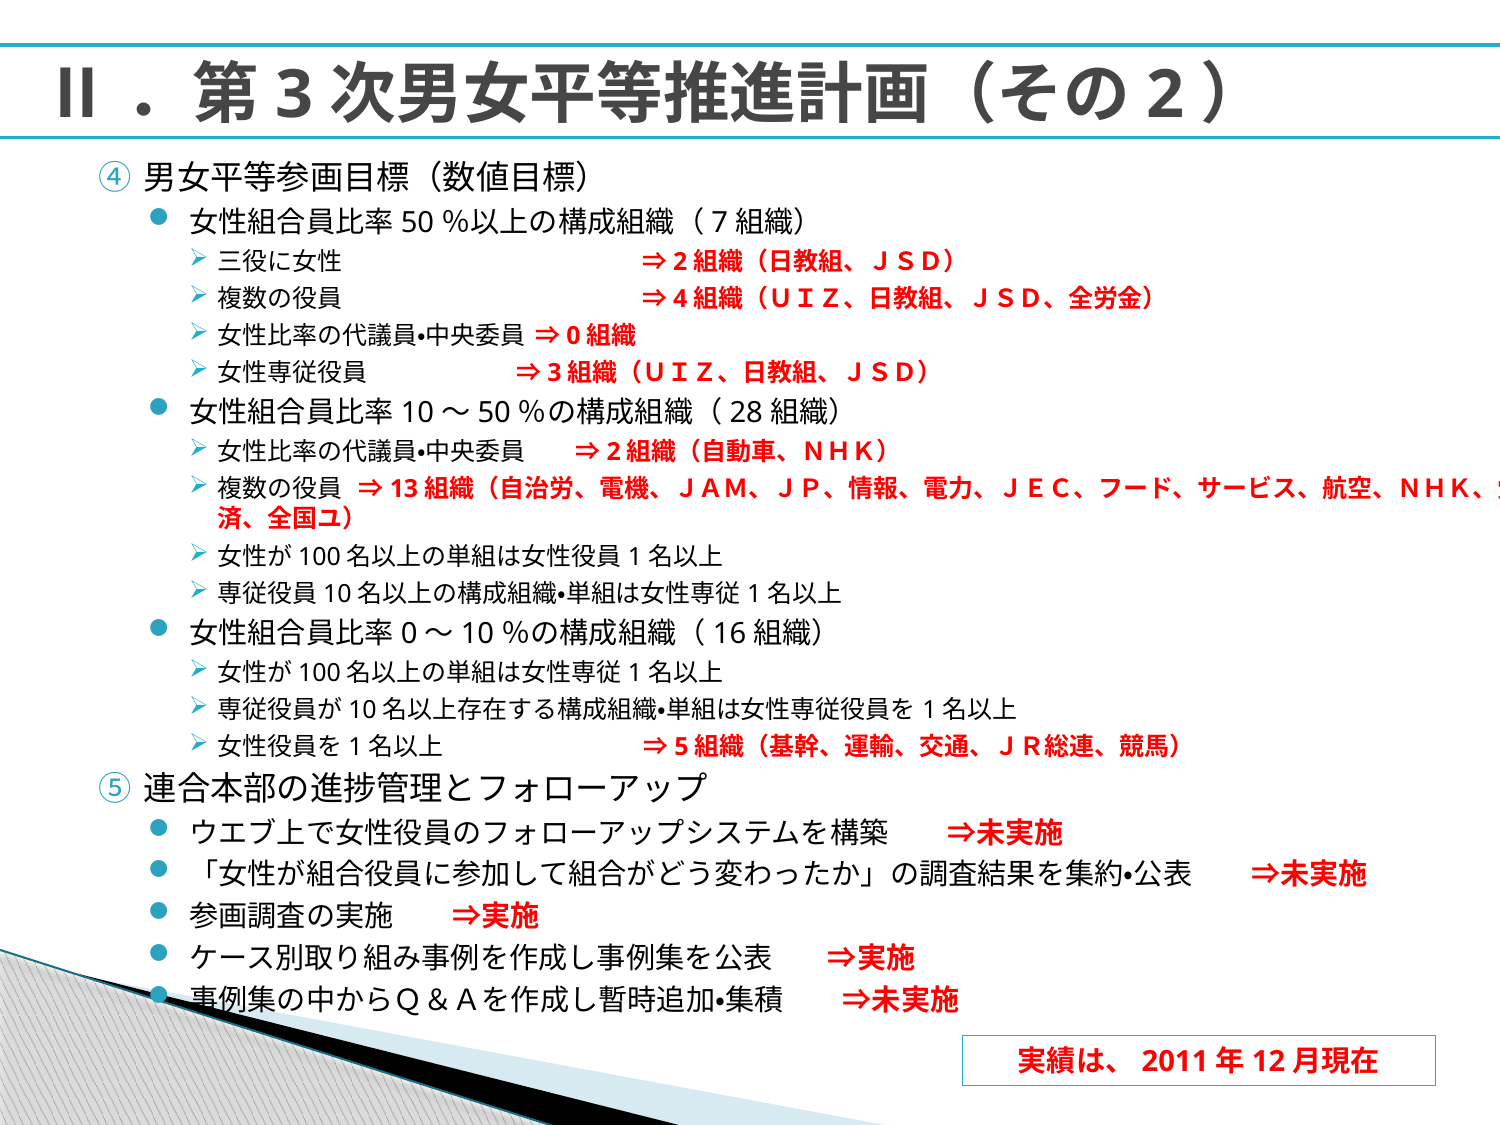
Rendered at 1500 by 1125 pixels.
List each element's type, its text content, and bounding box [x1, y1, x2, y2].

text_box 実績は、2011年12月現在 [962, 1035, 1436, 1086]
title Ⅱ．第3次男女平等推進計画（その2） [0, 45, 1500, 138]
list 男女平等参画目標（数値目標） 女性組合員比率50％以上の構成組織（7組織） 三役に女性 ⇒2組織（日教組、ＪＳＤ） 複数の役員 ⇒4組織（ＵＩＺ、日教組、ＪＳＤ、全労金） 女性比率の代議員・中央委員 ⇒0組織 女性専従役員 ⇒3組織（ＵＩＺ、日教組、ＪＳＤ） 女性組合員比率10～50％の構成組織（28組織） 女性比率の代議員・中央委員 ⇒2組織（自動車、ＮＨＫ） 複数の役員 ⇒13組織（自治労、電機、ＪＡＭ、ＪＰ、情報、電力、ＪＥＣ、フード、サービス、航空、ＮＨＫ、労済、全国ユ） 女性が100名以上の単組は女性役員1名以上 専従役員10名以上の構成組織・単組は女性専従1名以上 女性組合員比率0～10％の構成組織（16組織） 女性が100名以上の単組は女性専従1名以上 専従役員が10名以上存在する構成組織・単組は女性専従役員を1名以上 女性役員を1名以上 ⇒5組織（基幹、運輸、交通、ＪＲ総連、競馬） 連合本部の進捗管理とフォローアップ ウエブ上で女性役員のフォローアップシステムを構築 ⇒未実施 「女性が組合役員に参加して組合がどう変わったか」の調査結果を集約・公表 ⇒未実施 参画調査の実施 ⇒実施 ケース別取り組み事例を作成し事例集を公表 ⇒実施 事例集の中からＱ＆Ａを作成し暫時追加・集積 ⇒未実施 [41, 149, 1500, 1035]
